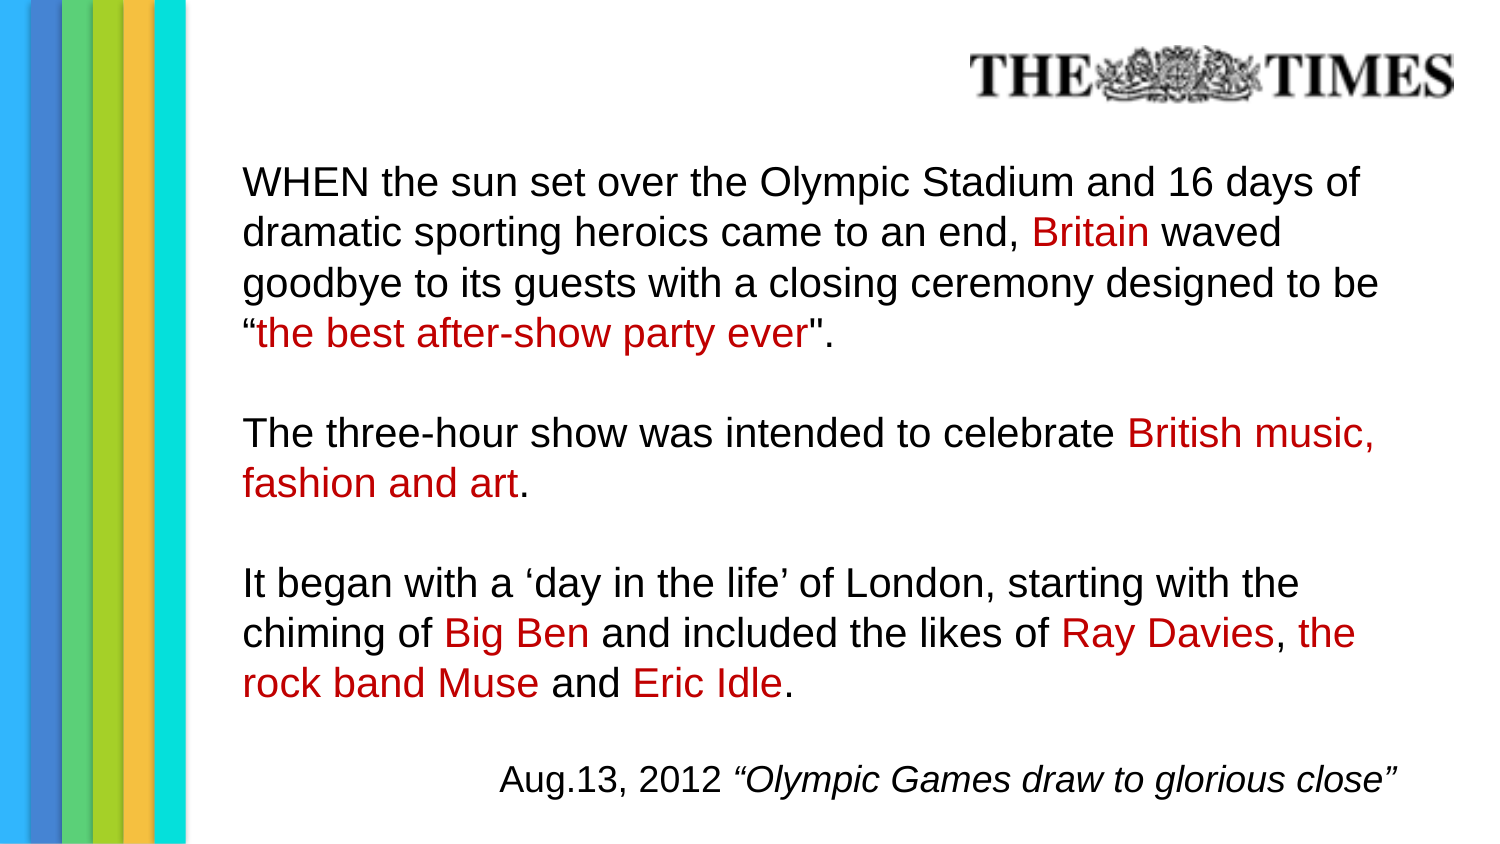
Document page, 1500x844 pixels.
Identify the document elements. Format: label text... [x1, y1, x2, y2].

text_box WHEN the sun set over the Olympic Stadium and 16 days of dramatic sporting heroics came to an end, Britain waved goodbye to its guests with a closing ceremony designed to be “the best after-show party ever". The three-hour show was intended to celebrate British music, fashion and art. It began with a ‘day in the life’ of London, starting with the chiming of Big Ben and included the likes of Ray Davies, the rock band Muse and Eric Idle. Aug.13, 2012 “Olympic Games draw to glorious close” [227, 147, 1411, 808]
picture [970, 45, 1454, 118]
